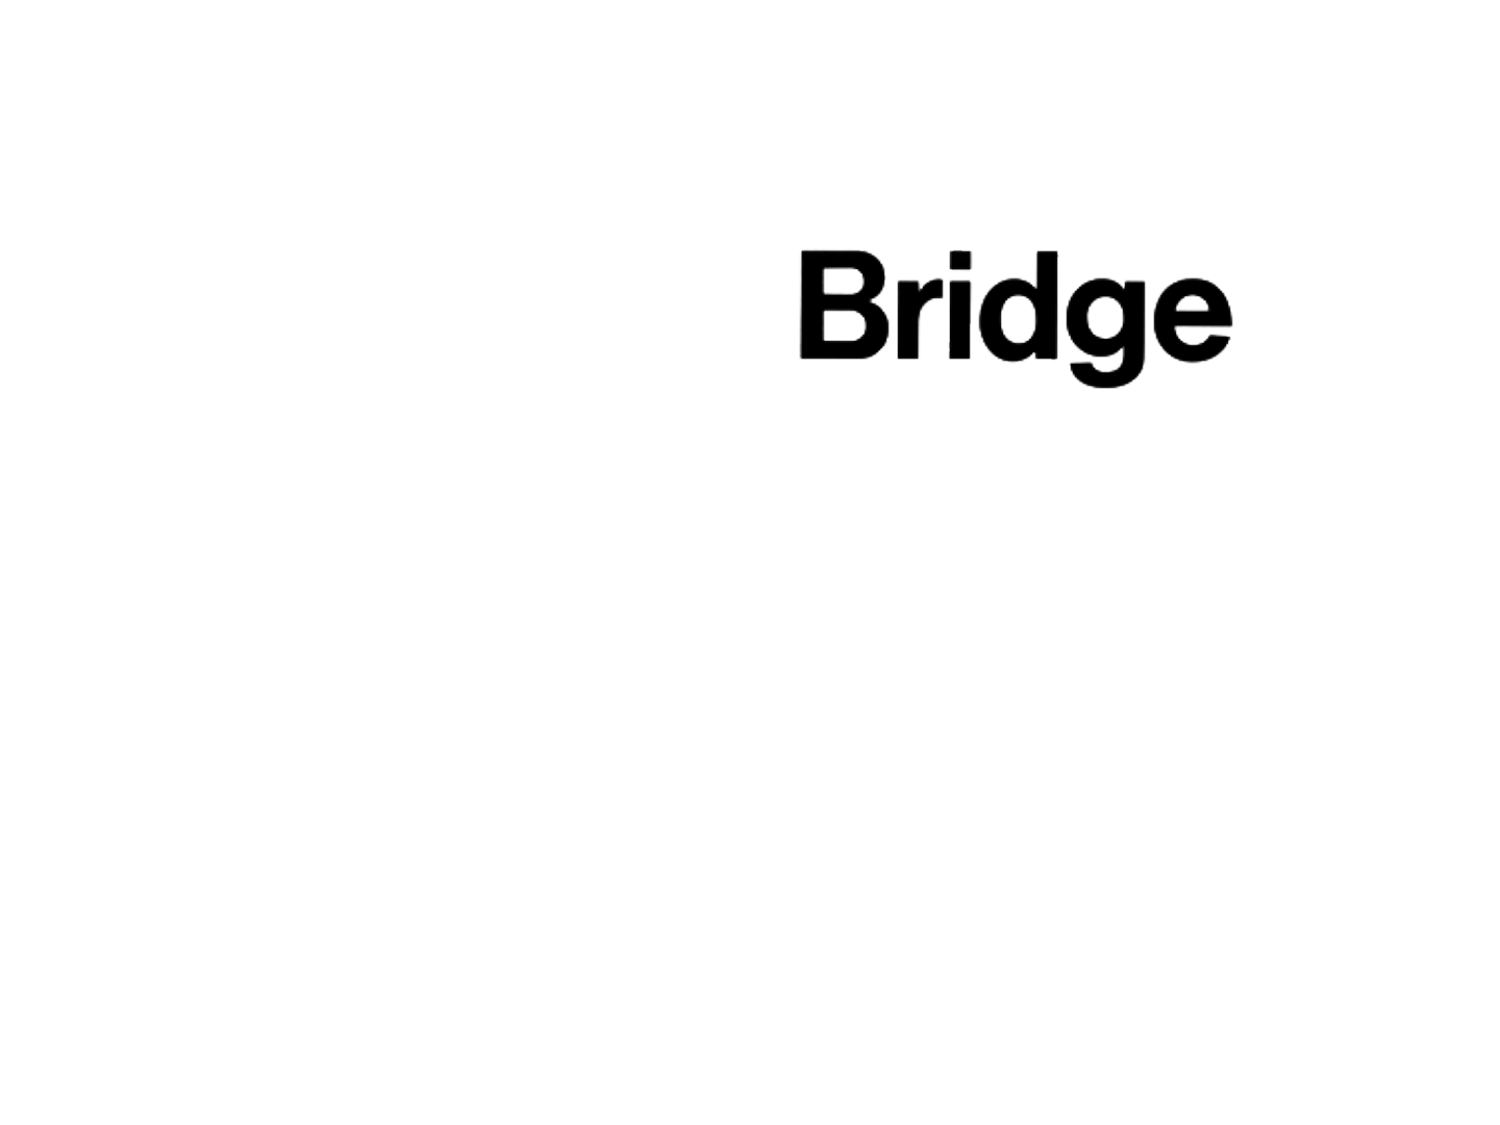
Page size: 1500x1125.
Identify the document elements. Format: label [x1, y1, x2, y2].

picture [124, 195, 1376, 928]
